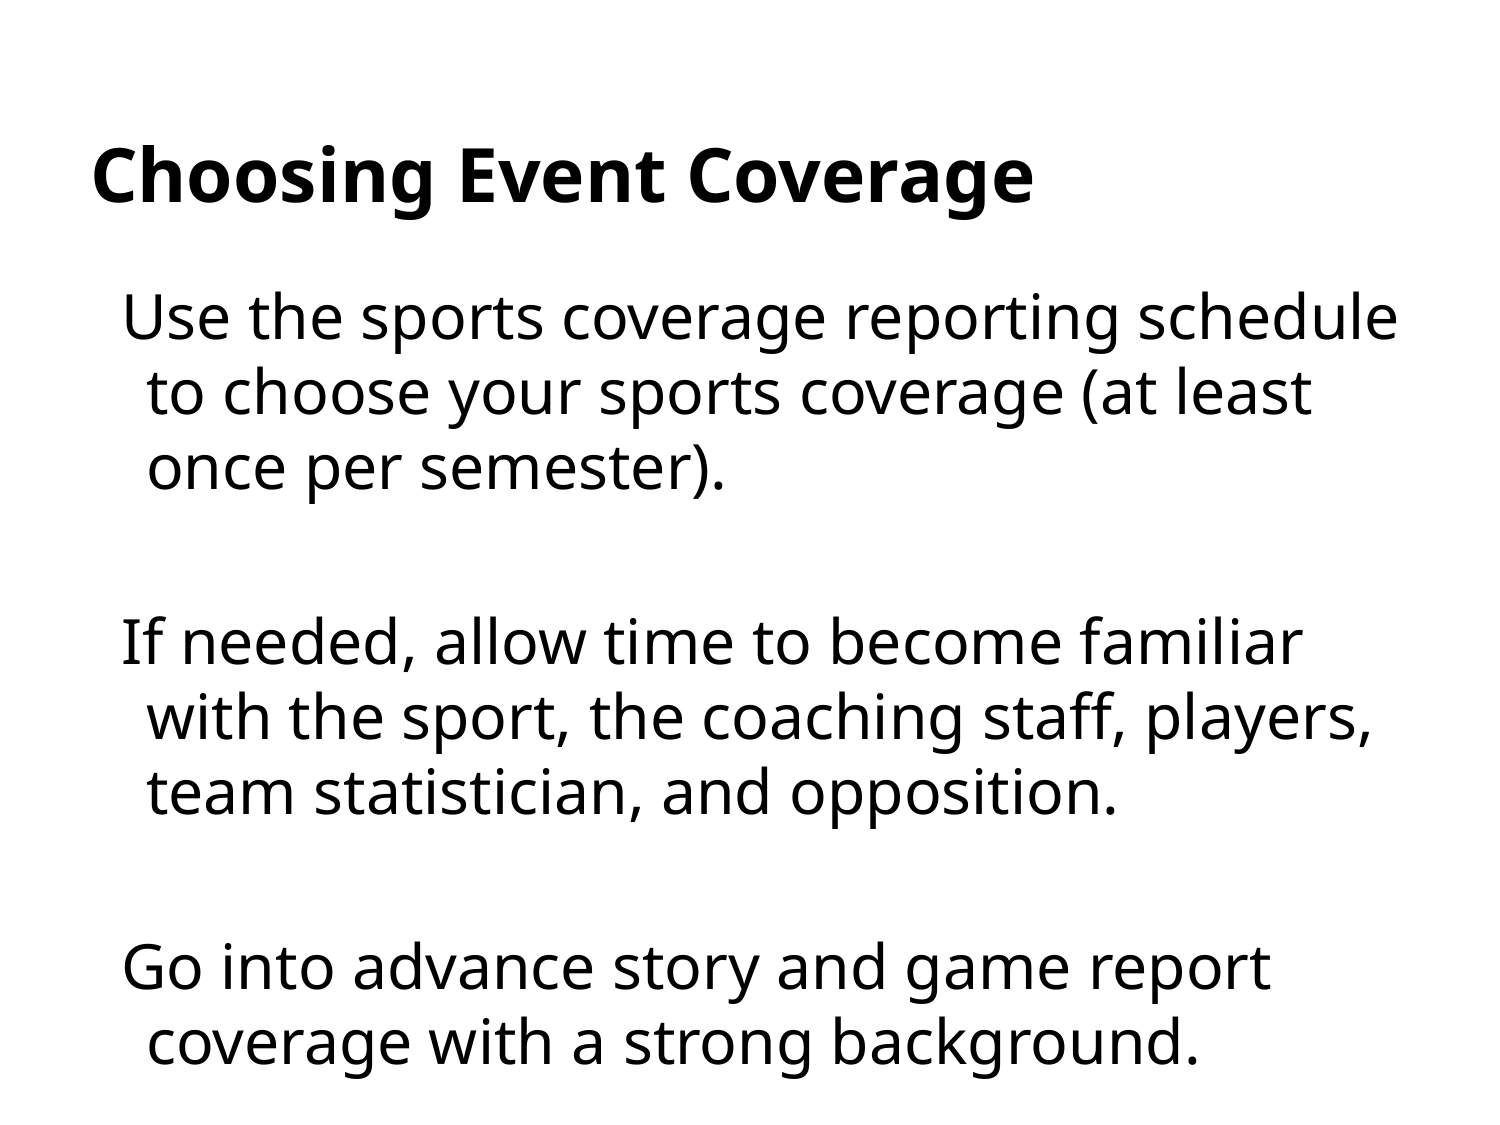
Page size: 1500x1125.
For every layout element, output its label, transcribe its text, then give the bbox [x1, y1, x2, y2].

list Use the sports coverage reporting schedule to choose your sports coverage (at least once per semester). If needed, allow time to become familiar with the sport, the coaching staff, players, team statistician, and opposition. Go into advance story and game report coverage with a strong background. [75, 262, 1425, 1078]
title Choosing Event Coverage [75, 45, 1425, 233]
